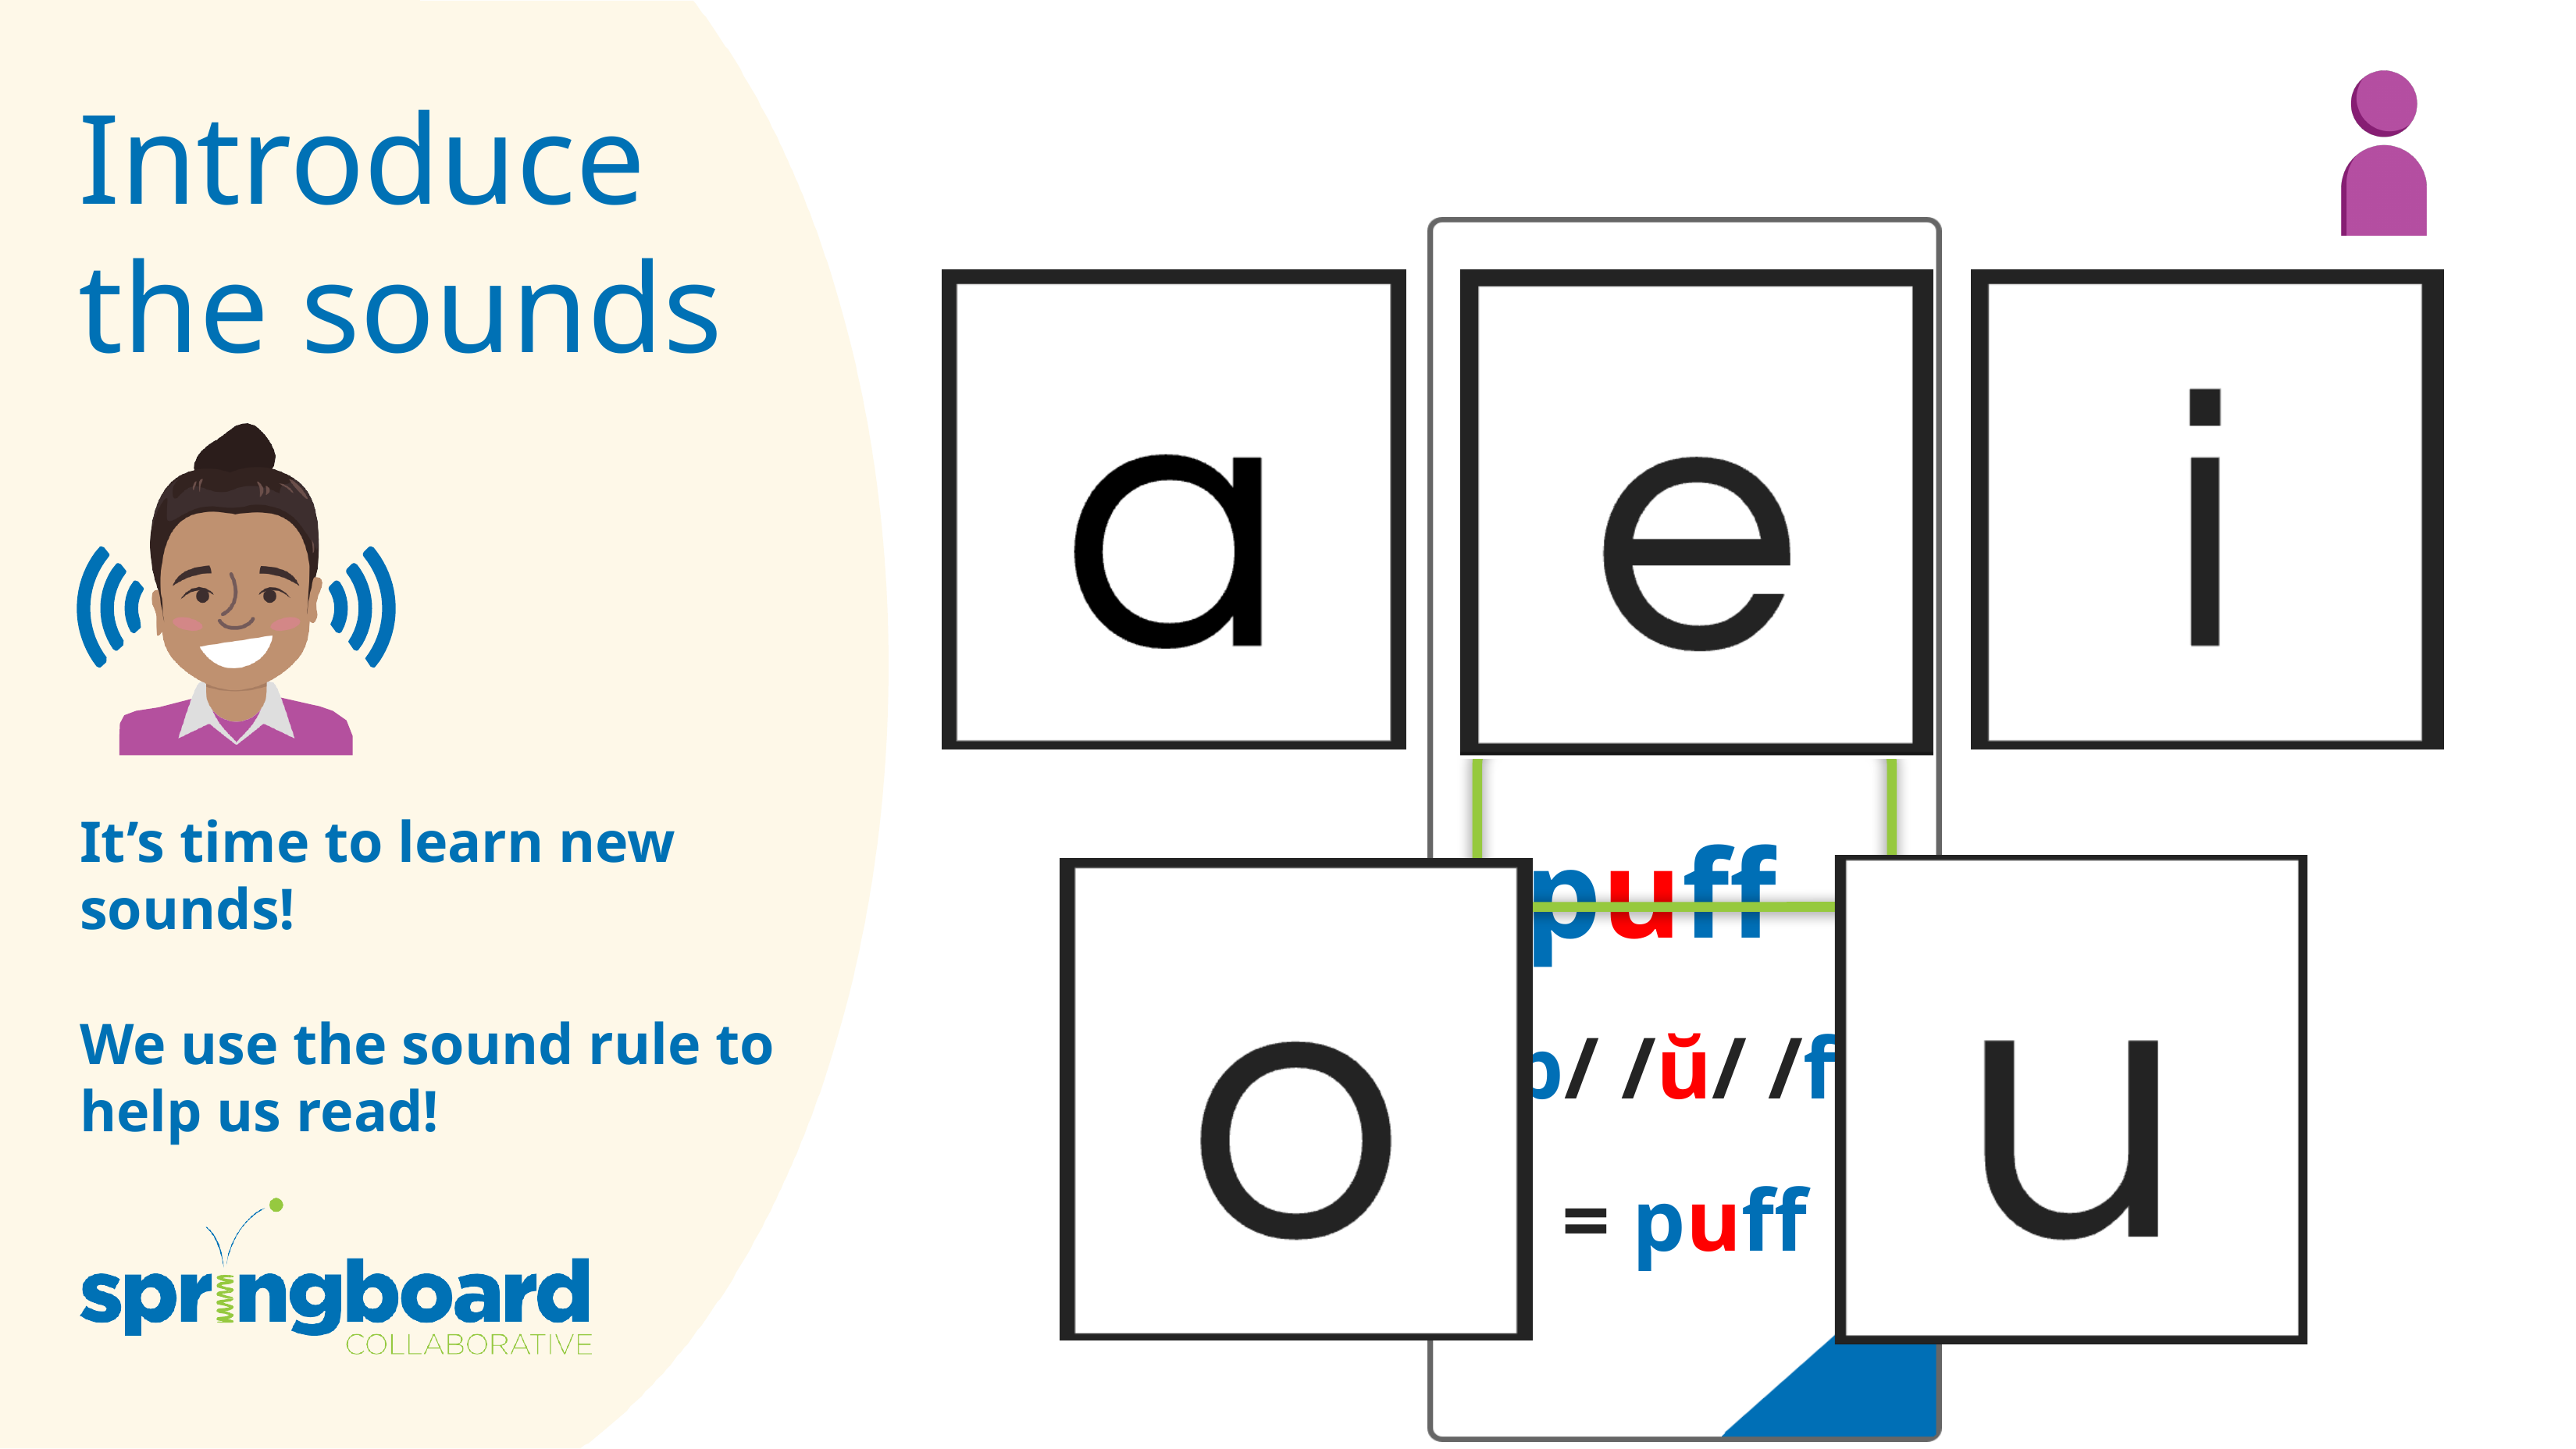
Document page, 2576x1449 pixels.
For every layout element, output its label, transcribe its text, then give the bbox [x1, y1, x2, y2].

picture [942, 269, 1406, 749]
picture [1970, 269, 2444, 749]
text_box Introduce the sounds [78, 80, 814, 467]
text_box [77, 423, 397, 756]
text_box puff /p/ /ŭ/ /f/ = puff [1947, 703, 1952, 854]
text_box It’s time to learn new sounds! We use the sound rule to help us read! [78, 804, 892, 1143]
picture [80, 1198, 592, 1355]
picture [1060, 216, 2308, 1442]
text_box puff /p/ /ŭ/ /f/ = puff [1417, 703, 1422, 856]
picture [2340, 70, 2428, 236]
